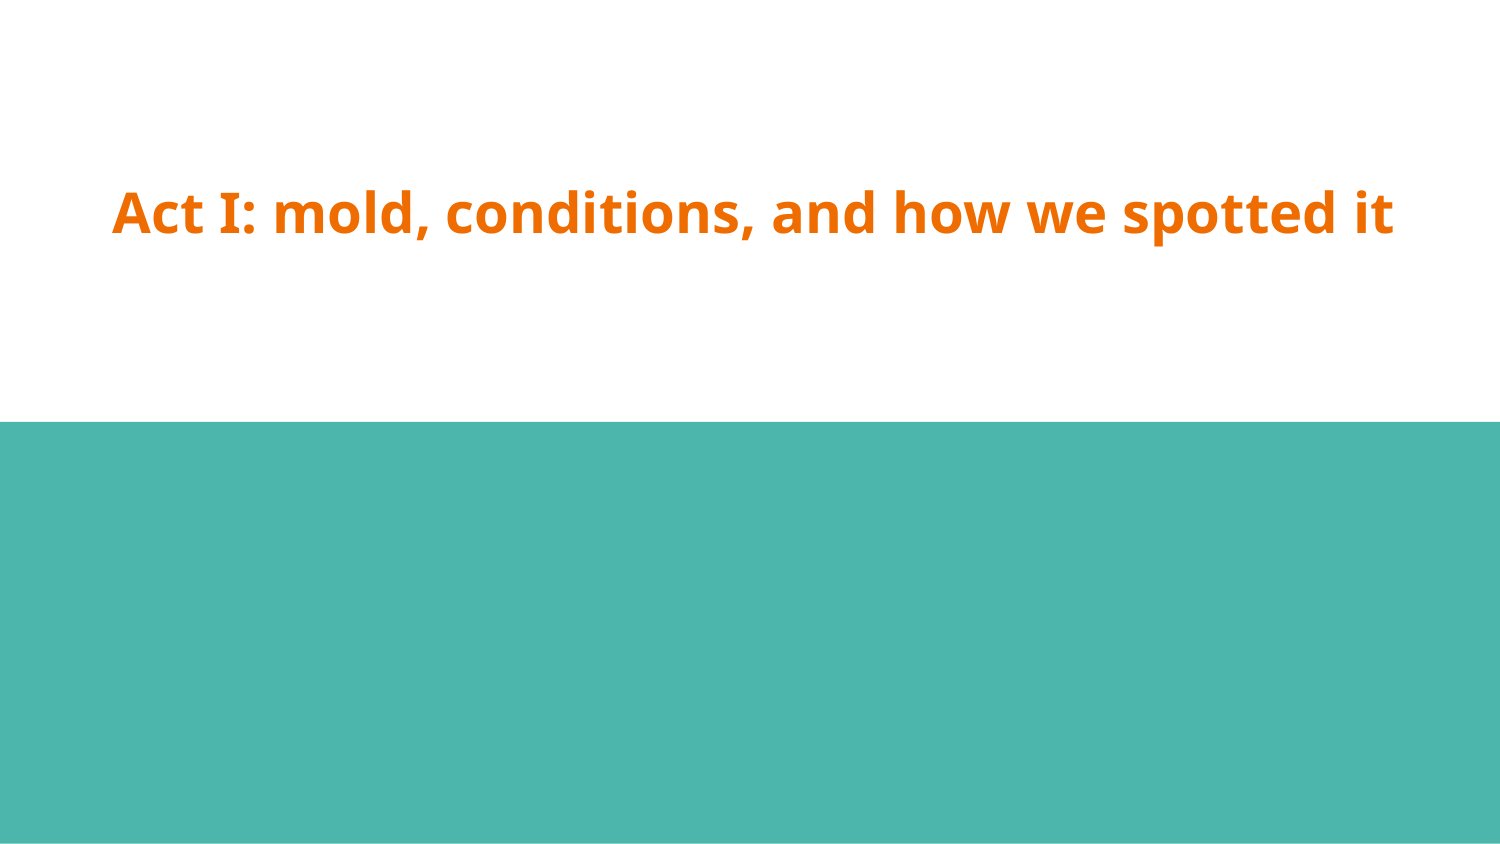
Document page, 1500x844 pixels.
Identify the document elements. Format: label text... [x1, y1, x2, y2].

title Act I: mold, conditions, and how we spotted it [51, 133, 1458, 289]
